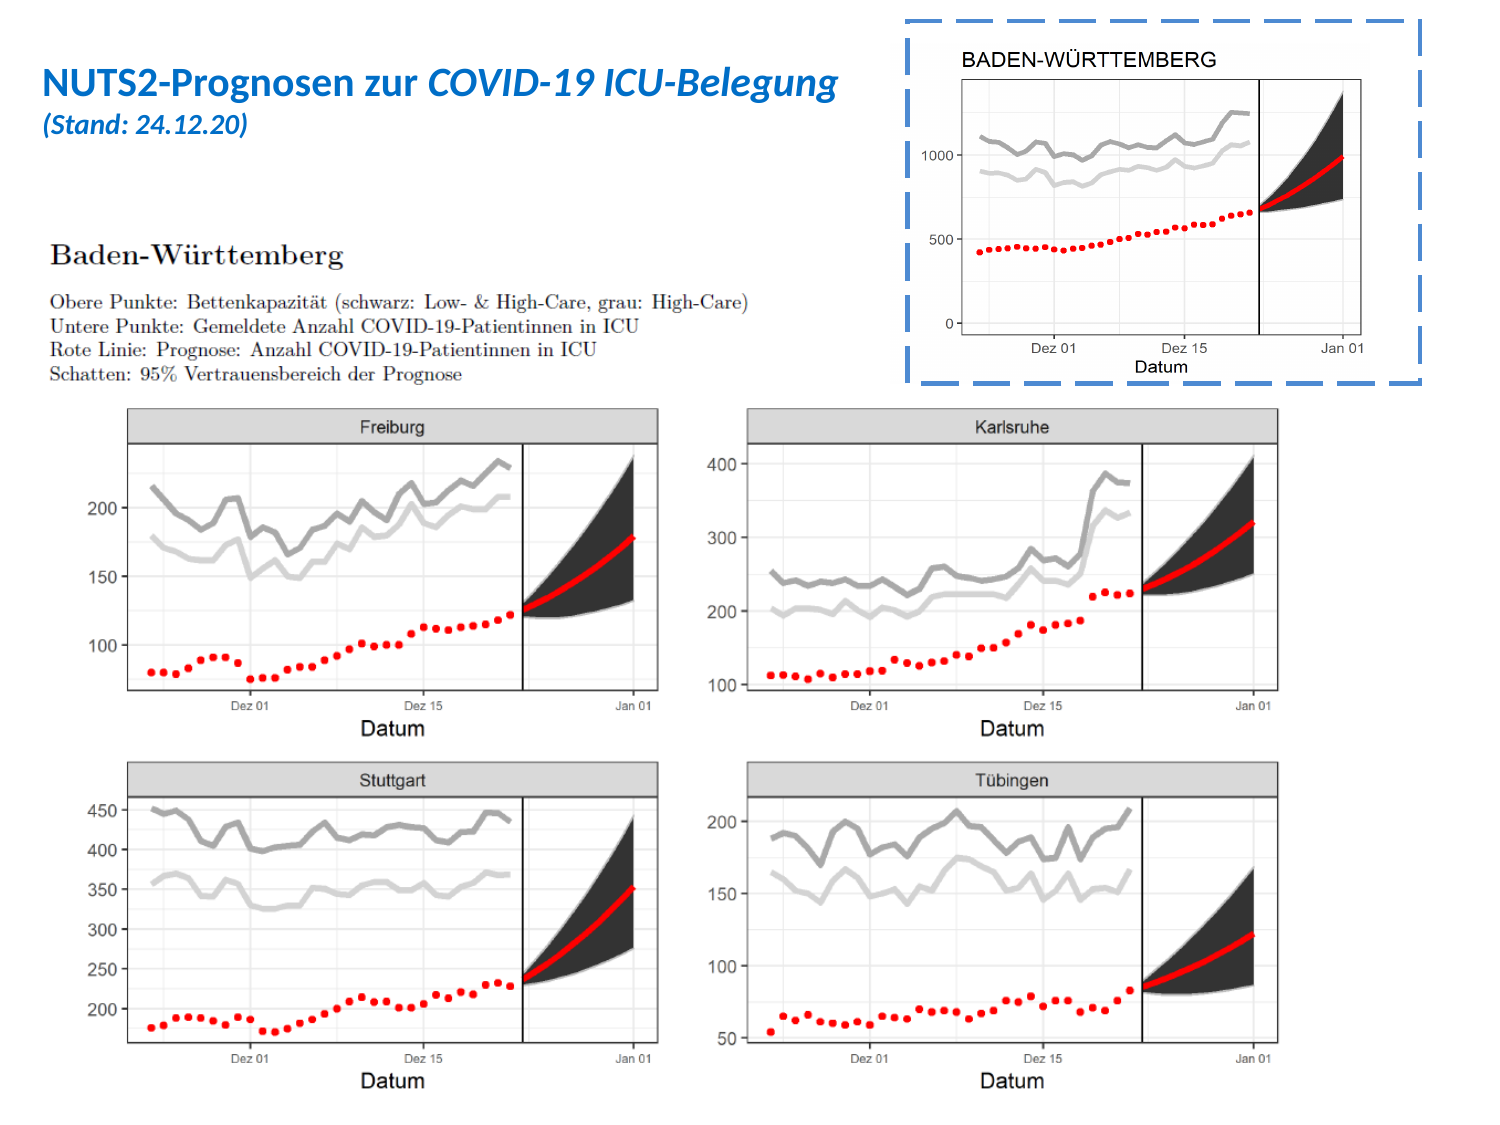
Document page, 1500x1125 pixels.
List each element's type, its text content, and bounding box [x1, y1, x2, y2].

text_box NUTS2-Prognosen zur COVID-19 ICU-Belegung (Stand: 24.12.20) [42, 55, 890, 141]
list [43, 229, 1308, 1105]
text_box [907, 20, 1421, 385]
picture [890, 43, 1370, 384]
